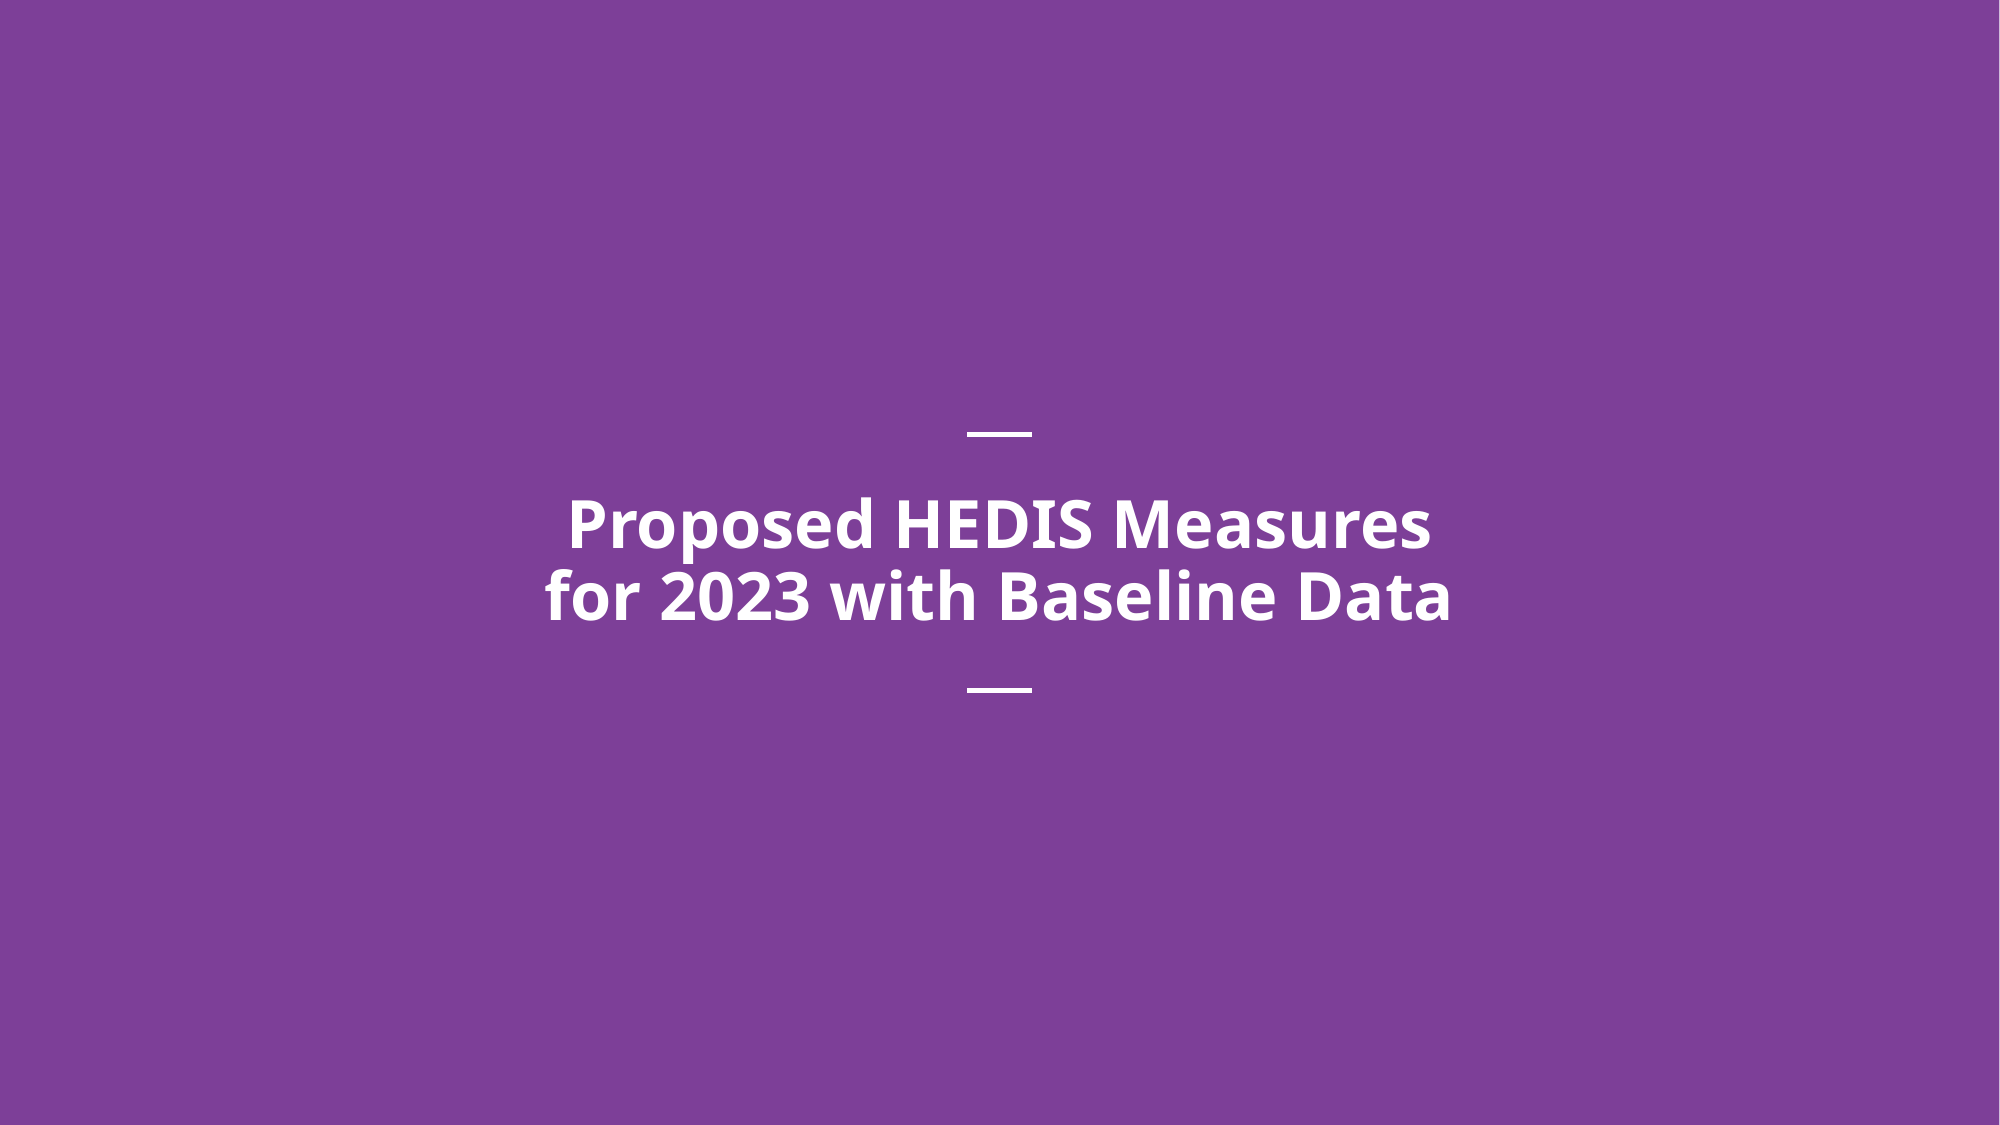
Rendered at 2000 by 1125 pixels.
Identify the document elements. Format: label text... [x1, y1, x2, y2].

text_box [967, 434, 1033, 691]
title Proposed HEDIS Measures for 2023 with Baseline Data [530, 495, 962, 630]
title Proposed HEDIS Measures for 2023 with Baseline Data [1037, 495, 1470, 630]
